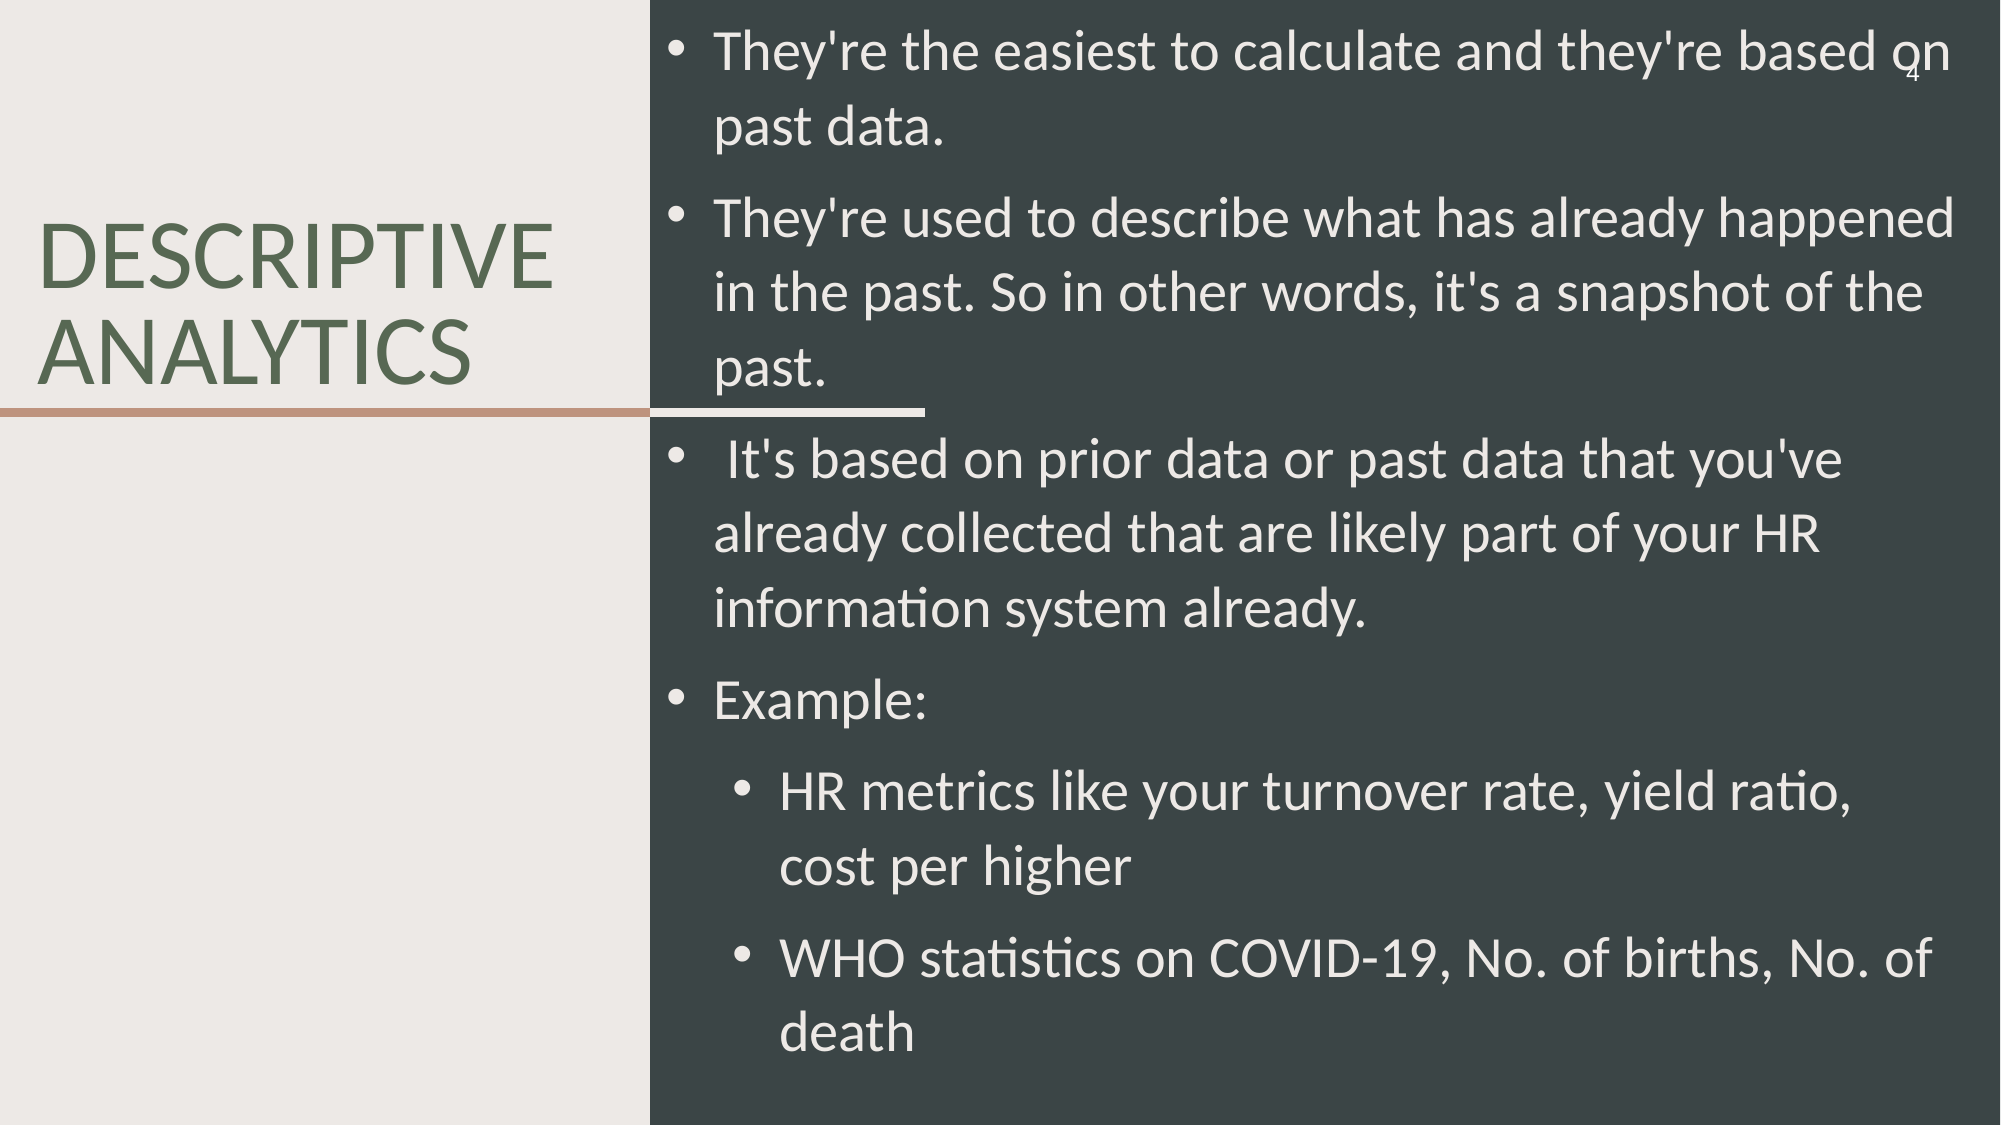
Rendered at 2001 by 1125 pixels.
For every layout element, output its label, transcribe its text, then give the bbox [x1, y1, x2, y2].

slide_number 4 [1660, 49, 1935, 95]
title Descriptive analytics [22, 204, 637, 397]
list They're the easiest to calculate and they're based on past data. They're used to describe what has already happened in the past. So in other words, it's a snapshot of the past. It's based on prior data or past data that you've already collected that are likely part of your HR information system already. Example: HR metrics like your turnover rate, yield ratio, cost per higher WHO statistics on COVID-19, No. of births, No. of death [651, 0, 1978, 1090]
